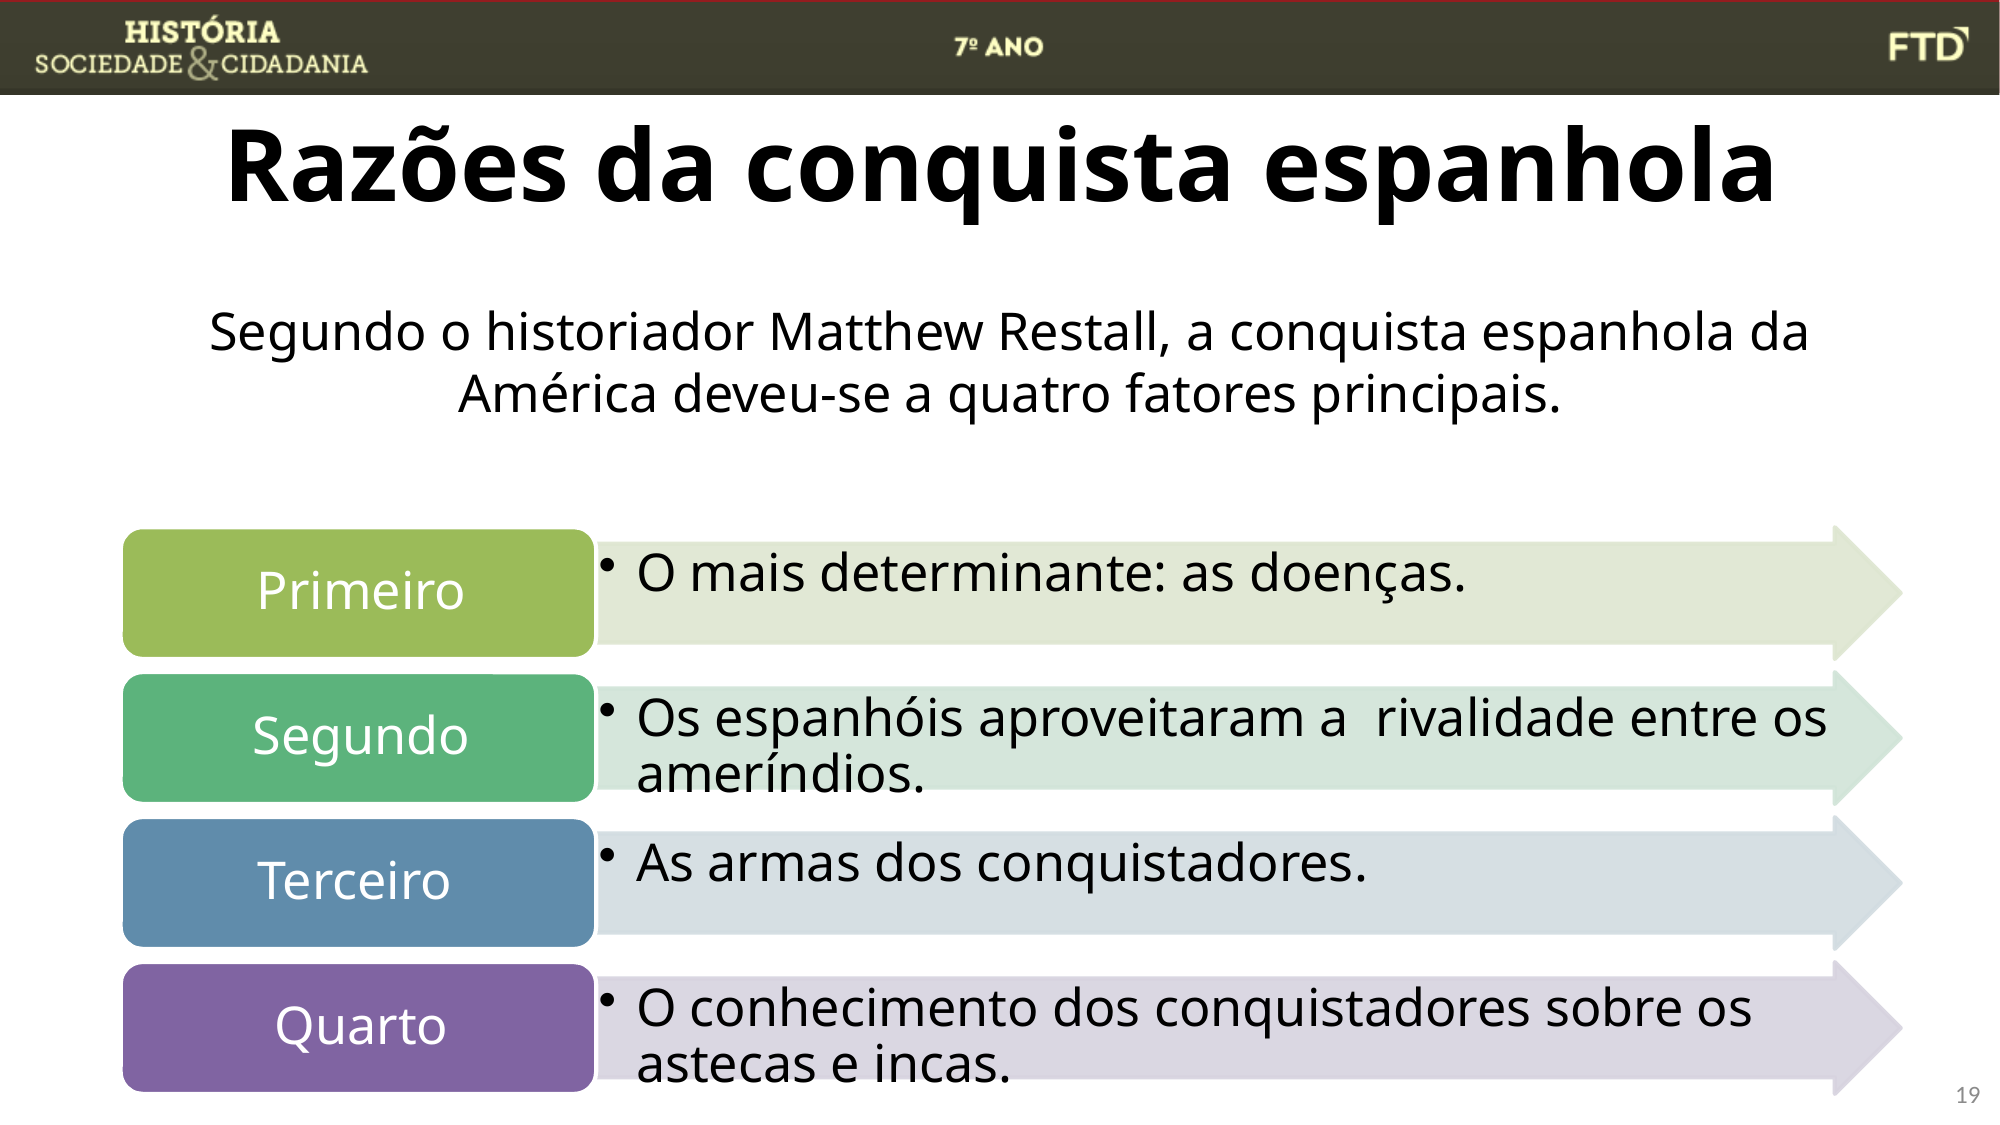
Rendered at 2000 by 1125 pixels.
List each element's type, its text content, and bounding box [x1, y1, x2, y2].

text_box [73, 526, 1948, 1095]
text_box Segundo o historiador Matthew Restall, a conquista espanhola da América deveu-se a quatro fatores principais. [160, 290, 1861, 493]
picture [0, 0, 2000, 95]
title Razões da conquista espanhola [102, 106, 1902, 256]
slide_number 19 [1529, 1064, 1996, 1124]
